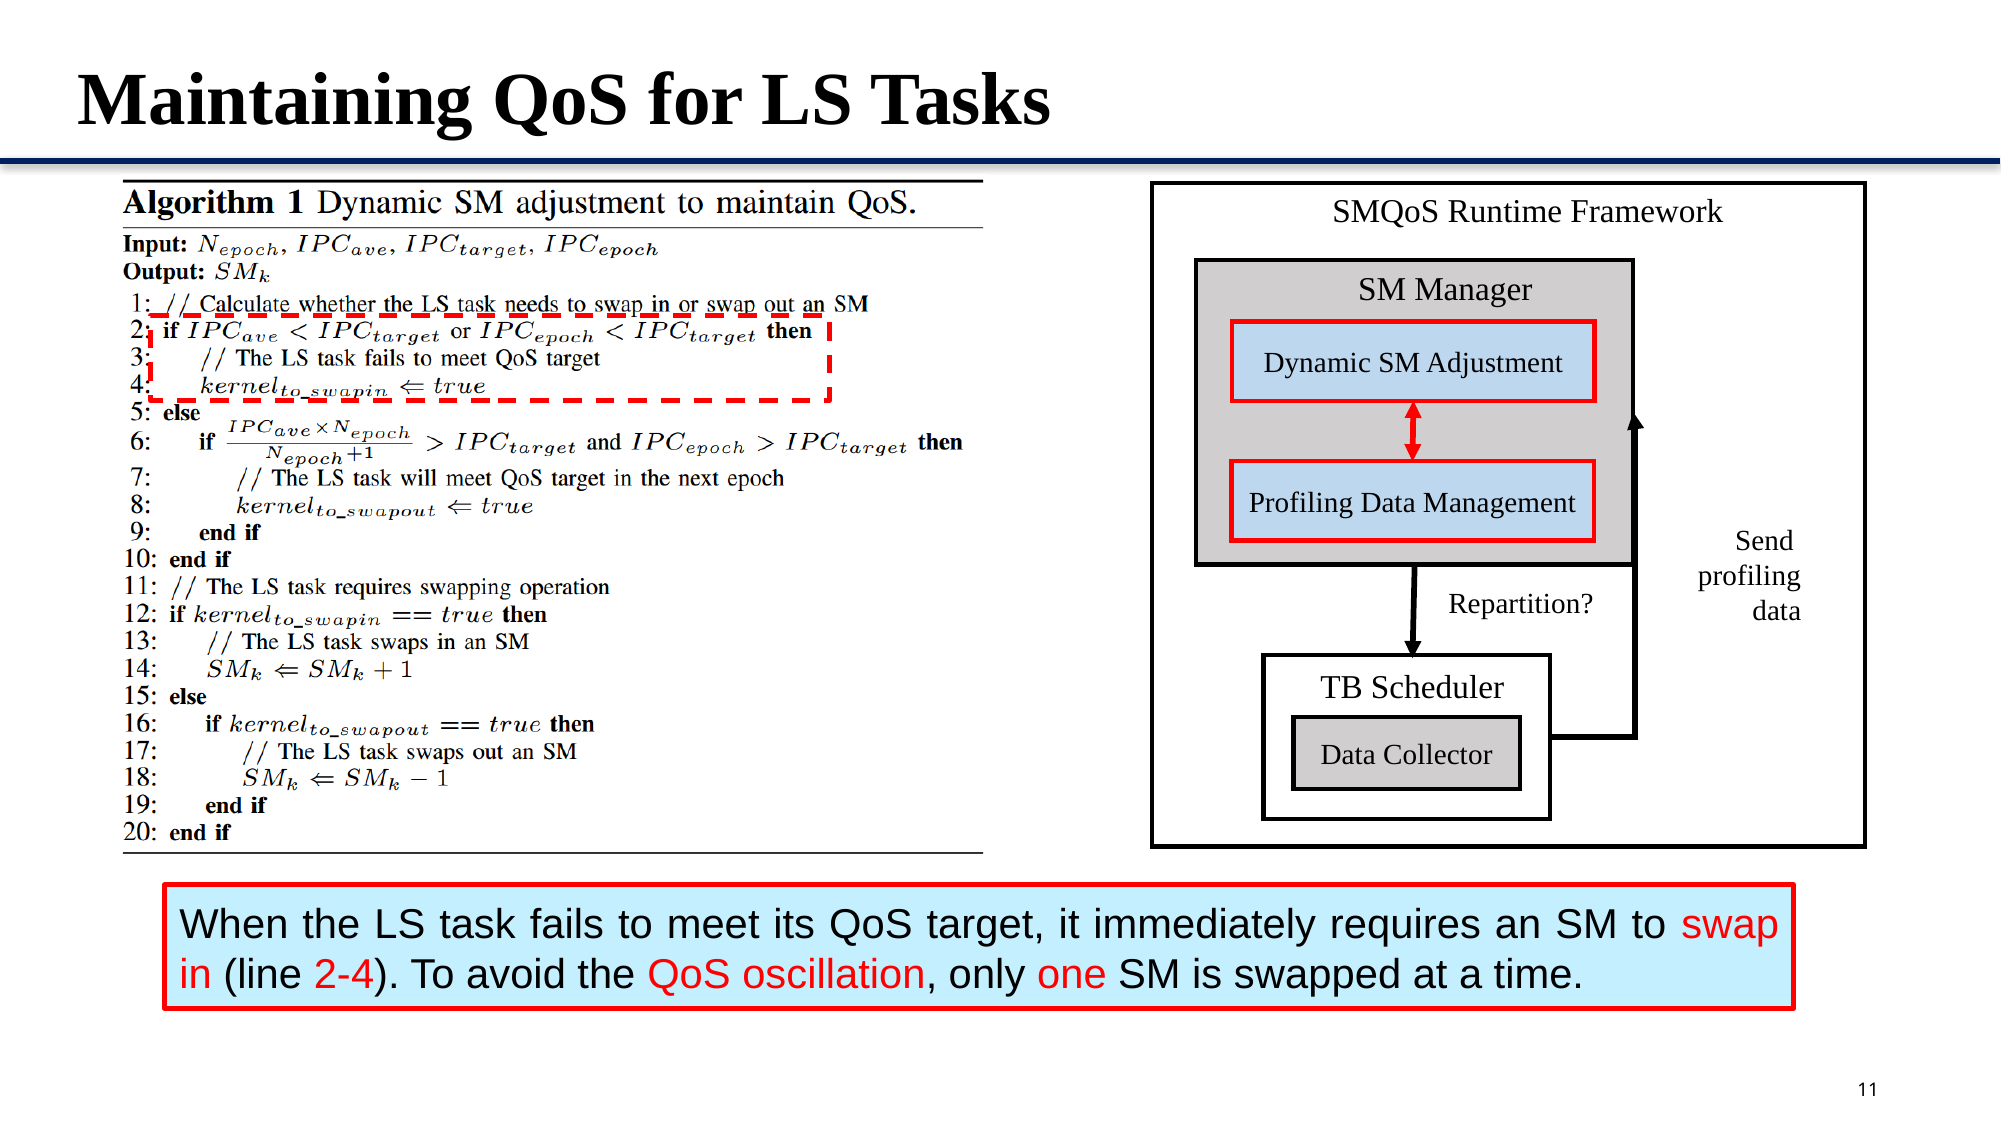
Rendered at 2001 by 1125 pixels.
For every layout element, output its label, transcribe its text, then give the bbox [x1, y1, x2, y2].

title Maintaining QoS for LS Tasks [62, 56, 1938, 148]
text_box [1152, 182, 1865, 847]
text_box SMQoS Runtime Framework [1317, 181, 1775, 237]
text_box When the LS task fails to meet its QoS target, it immediately requires an SM to swap in (line 2-4). To avoid the QoS oscillation, only one SM is swapped at a time. [162, 883, 1796, 1010]
picture [120, 173, 987, 857]
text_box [1549, 411, 1634, 738]
